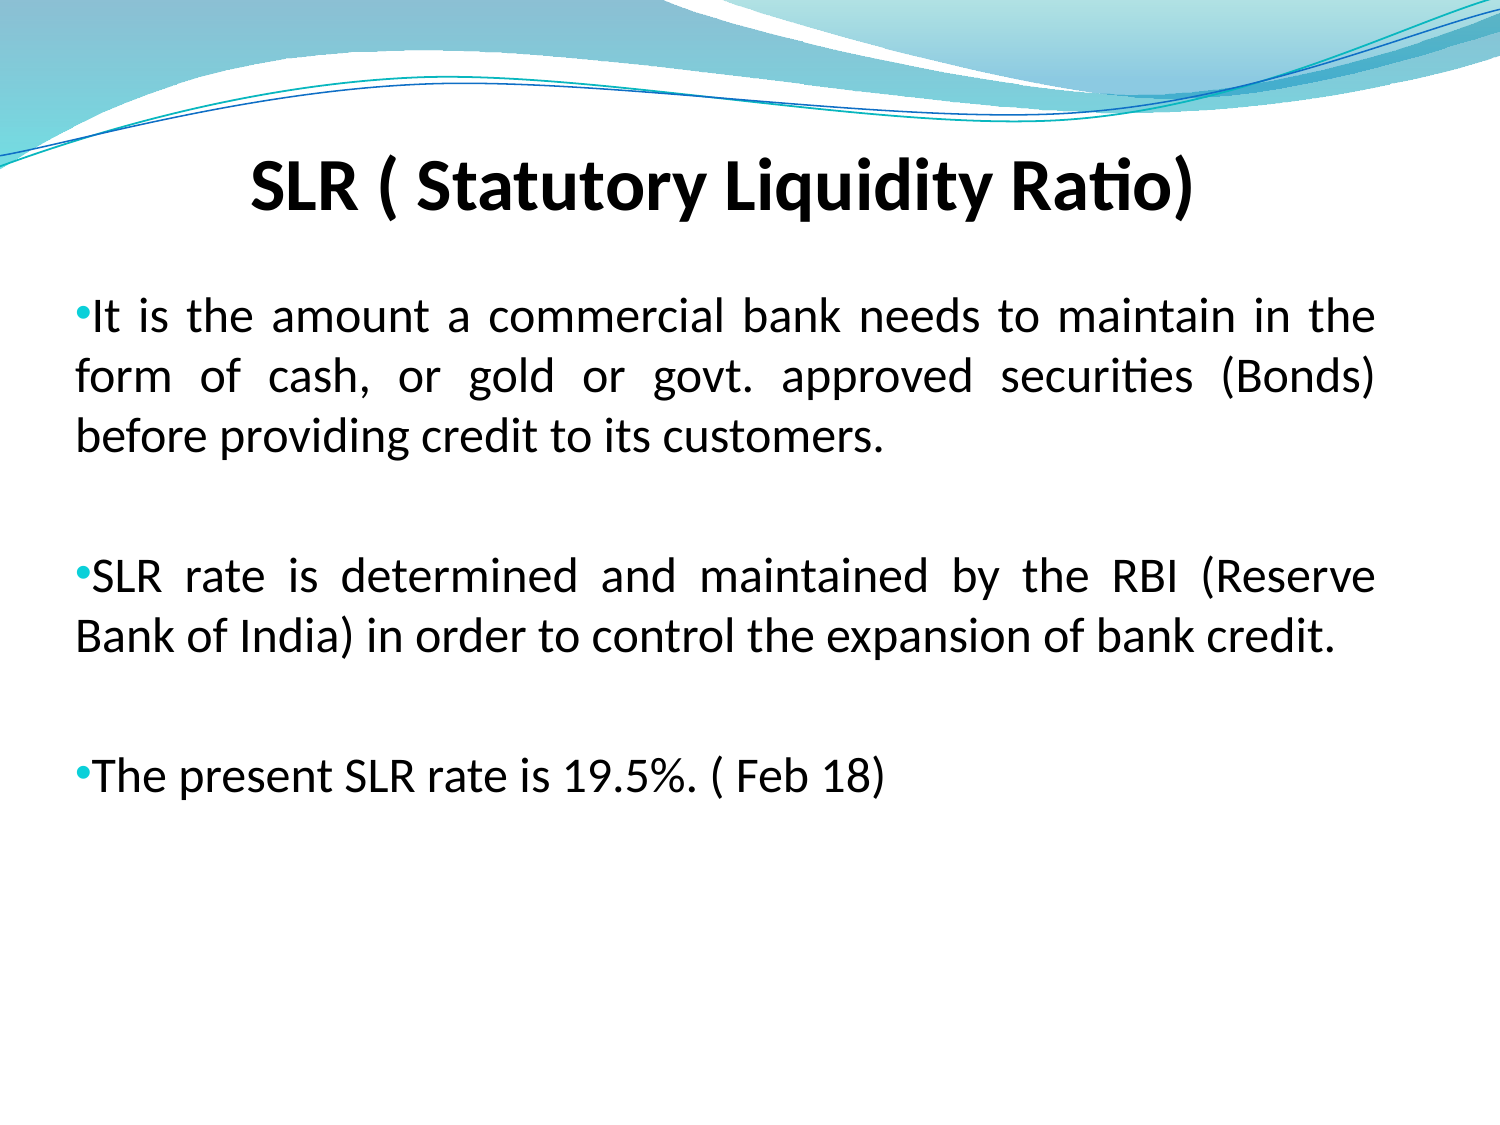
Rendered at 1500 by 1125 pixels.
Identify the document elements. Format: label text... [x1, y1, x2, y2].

title SLR ( Statutory Liquidity Ratio) [62, 50, 1388, 225]
subtitle It is the amount a commercial bank needs to maintain in the form of cash, or gold or govt. approved securities (Bonds) before providing credit to its customers. SLR rate is determined and maintained by the RBI (Reserve Bank of India) in order to control the expansion of bank credit. The present SLR rate is 19.5%. ( Feb 18) [75, 275, 1388, 1013]
